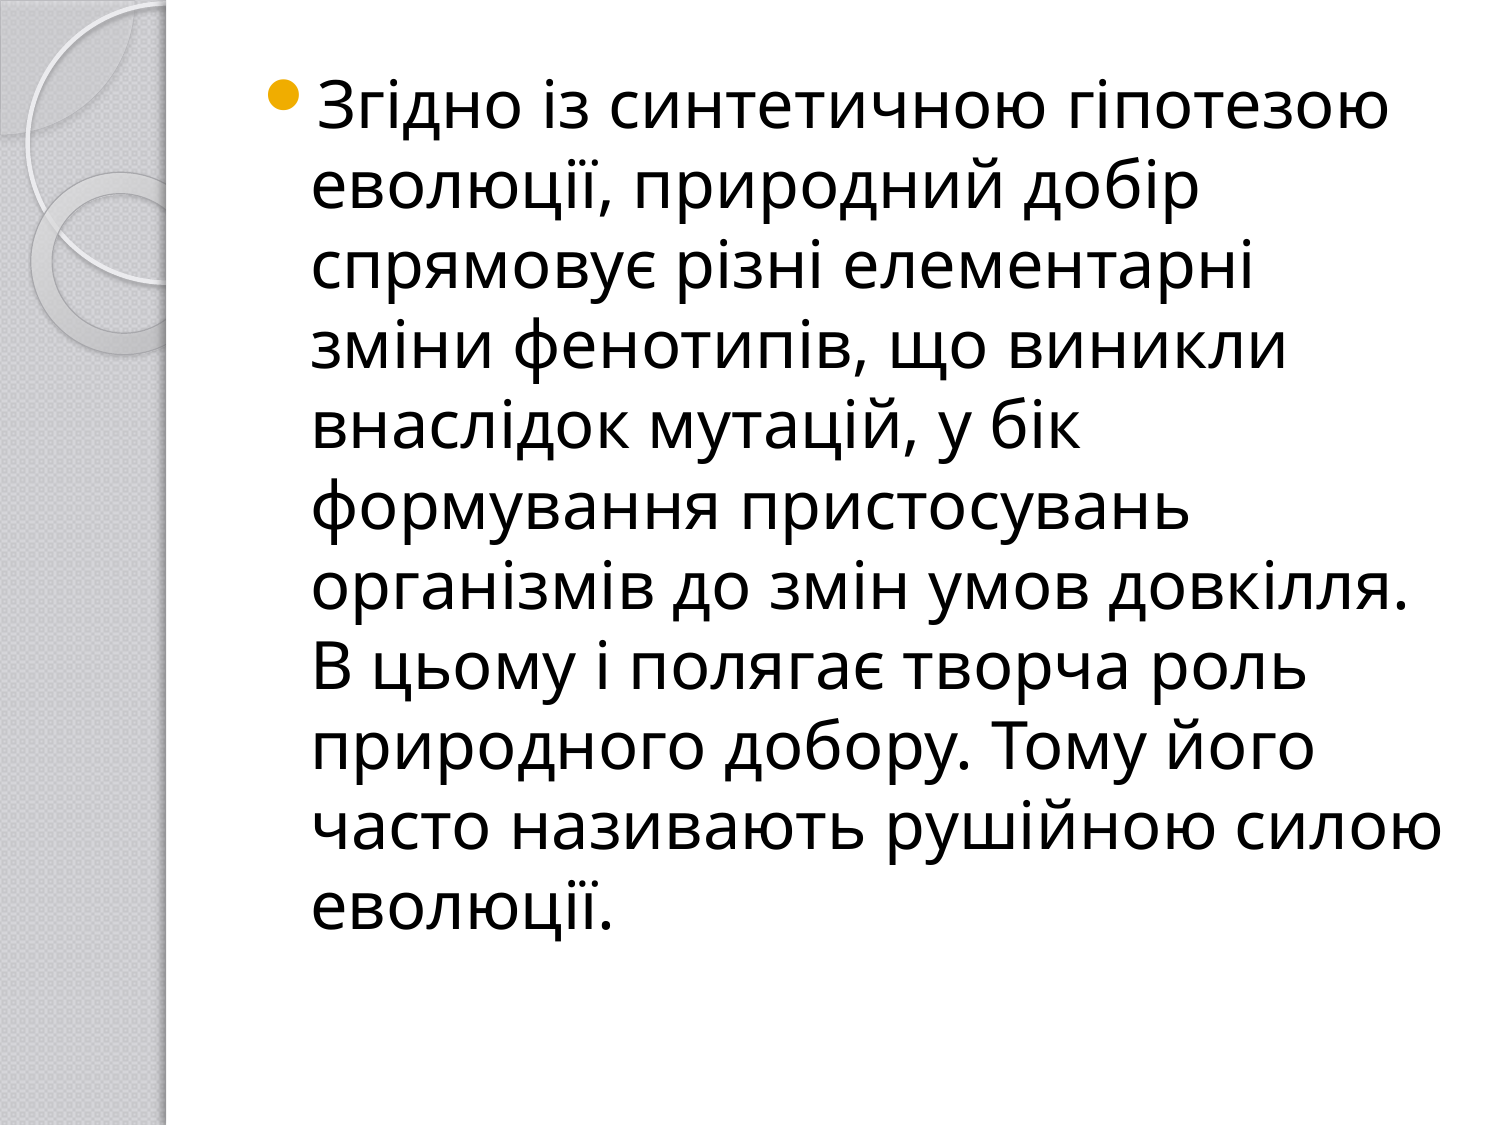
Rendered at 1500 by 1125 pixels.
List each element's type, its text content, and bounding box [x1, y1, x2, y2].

list Згідно із синтетичною гіпотезою еволюції, природний добір спрямовує різні елементарні зміни фенотипів, що виникли внаслідок мутацій, у бік формування пристосувань організмів до змін умов довкілля. В цьому і полягає творча роль природного добору. Тому його часто називають рушійною силою еволюції. [235, 54, 1466, 1025]
